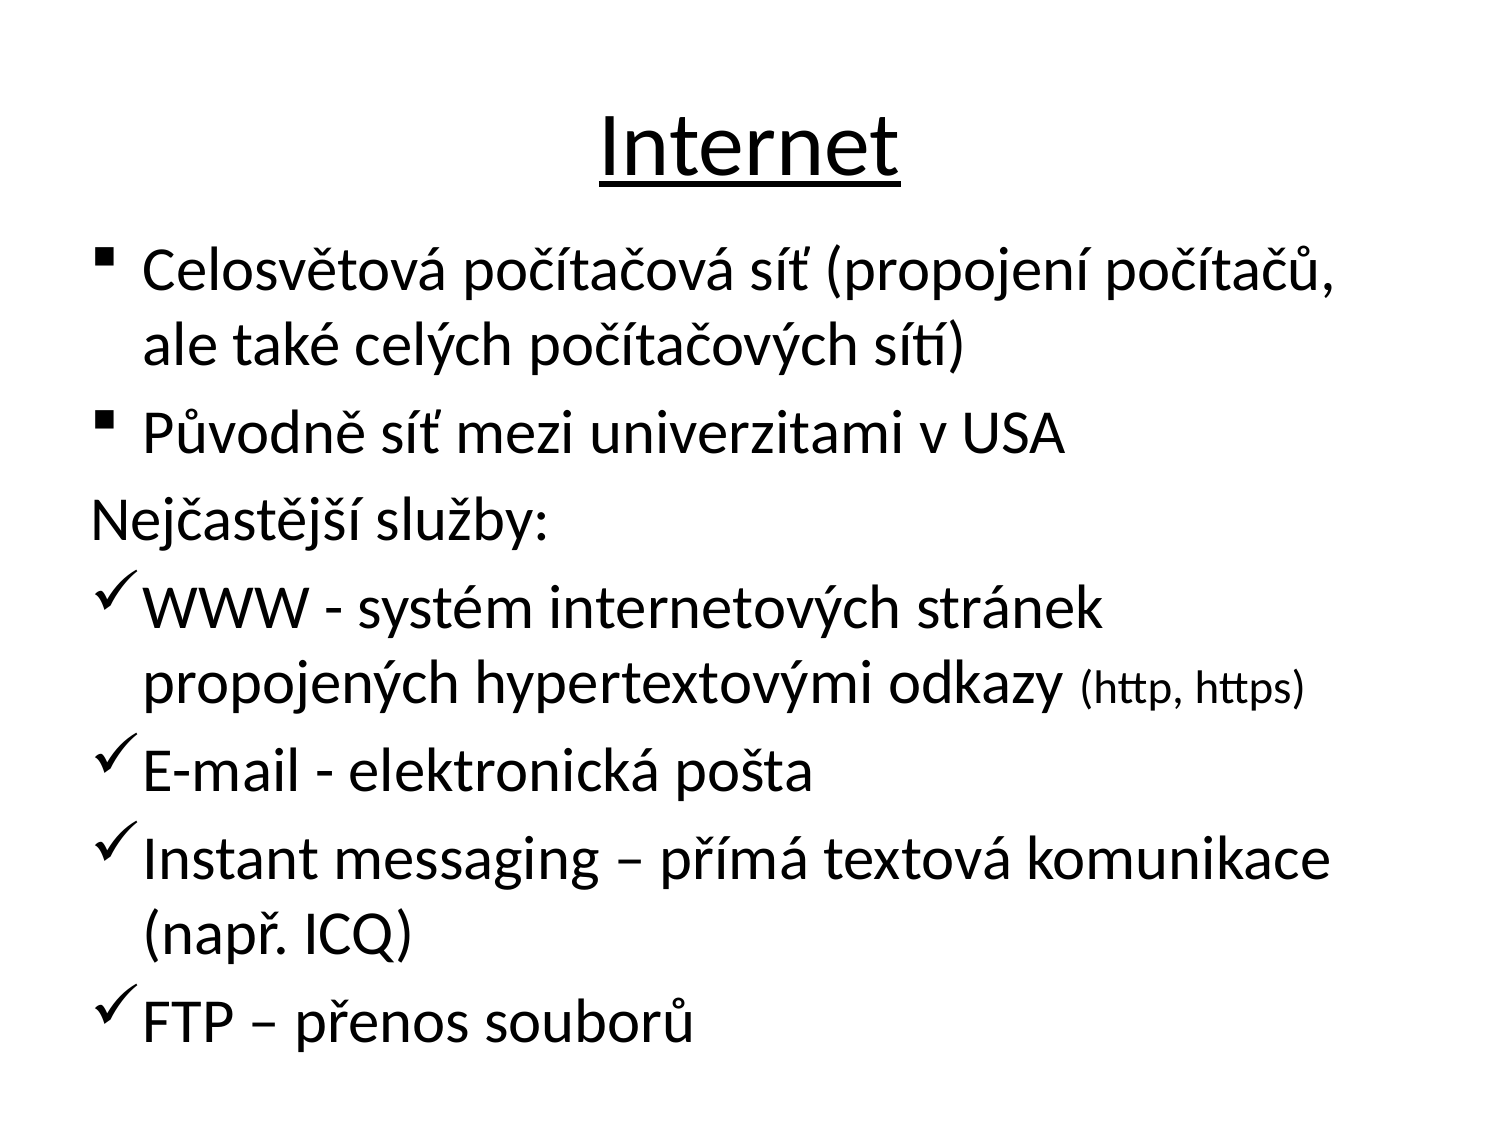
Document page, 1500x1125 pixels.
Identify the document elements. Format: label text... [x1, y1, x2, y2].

title Internet [75, 45, 1425, 219]
list Celosvětová počítačová síť (propojení počítačů, ale také celých počítačových sítí) Původně síť mezi univerzitami v USA Nejčastější služby: WWW - systém internetových stránek propojených hypertextovými odkazy (http, https) E-mail - elektronická pošta Instant messaging – přímá textová komunikace (např. ICQ) FTP – přenos souborů [75, 219, 1425, 1071]
